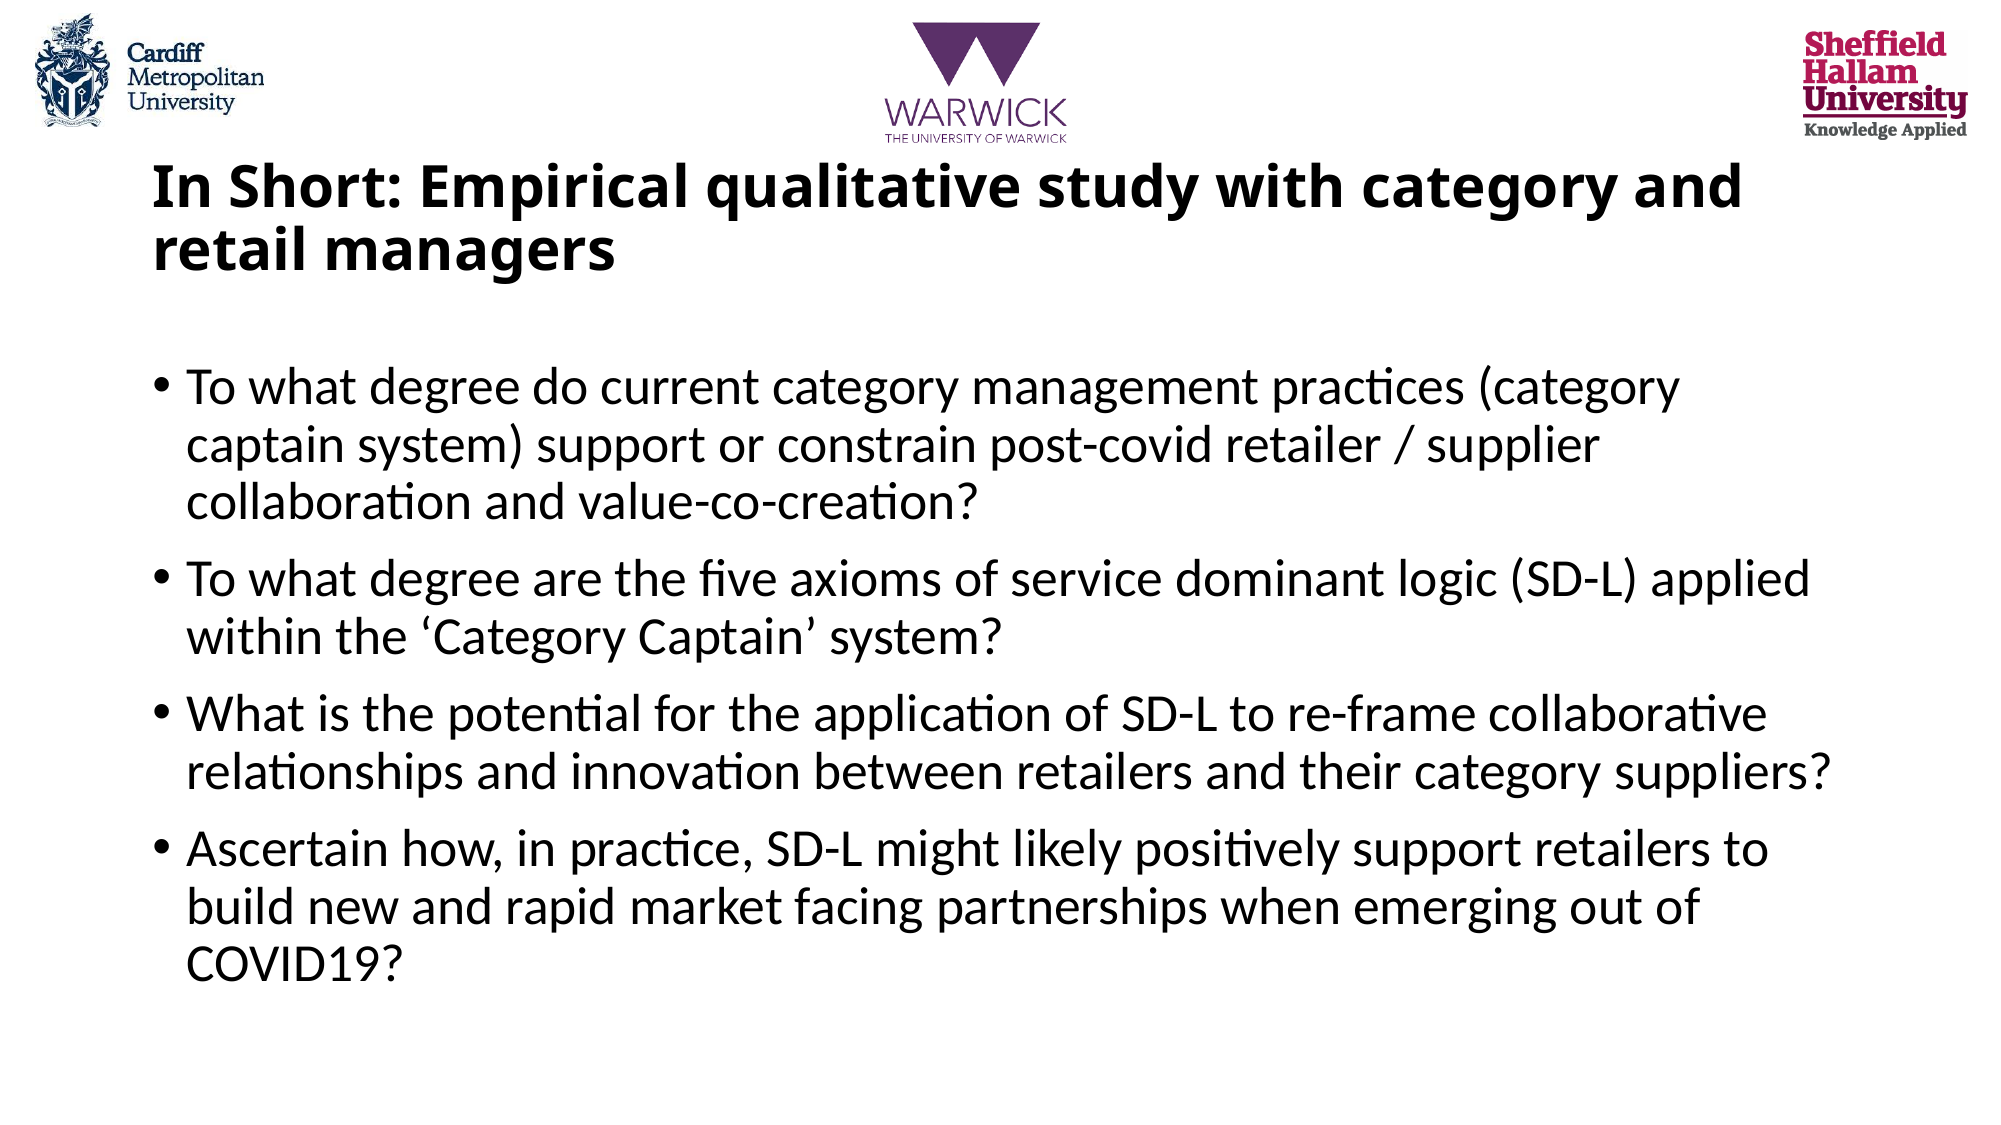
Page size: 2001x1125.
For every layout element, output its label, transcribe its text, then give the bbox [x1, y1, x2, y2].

picture [884, 22, 1067, 143]
title In Short: Empirical qualitative study with category and retail managers [137, 111, 1863, 330]
picture [1803, 30, 1968, 140]
picture [35, 13, 264, 128]
list To what degree do current category management practices (category captain system) support or constrain post-covid retailer / supplier collaboration and value-co-creation? To what degree are the five axioms of service dominant logic (SD-L) applied within the ‘Category Captain’ system? What is the potential for the application of SD-L to re-frame collaborative relationships and innovation between retailers and their category suppliers? Ascertain how, in practice, SD-L might likely positively support retailers to build new and rapid market facing partnerships when emerging out of COVID19? [137, 350, 1863, 1065]
